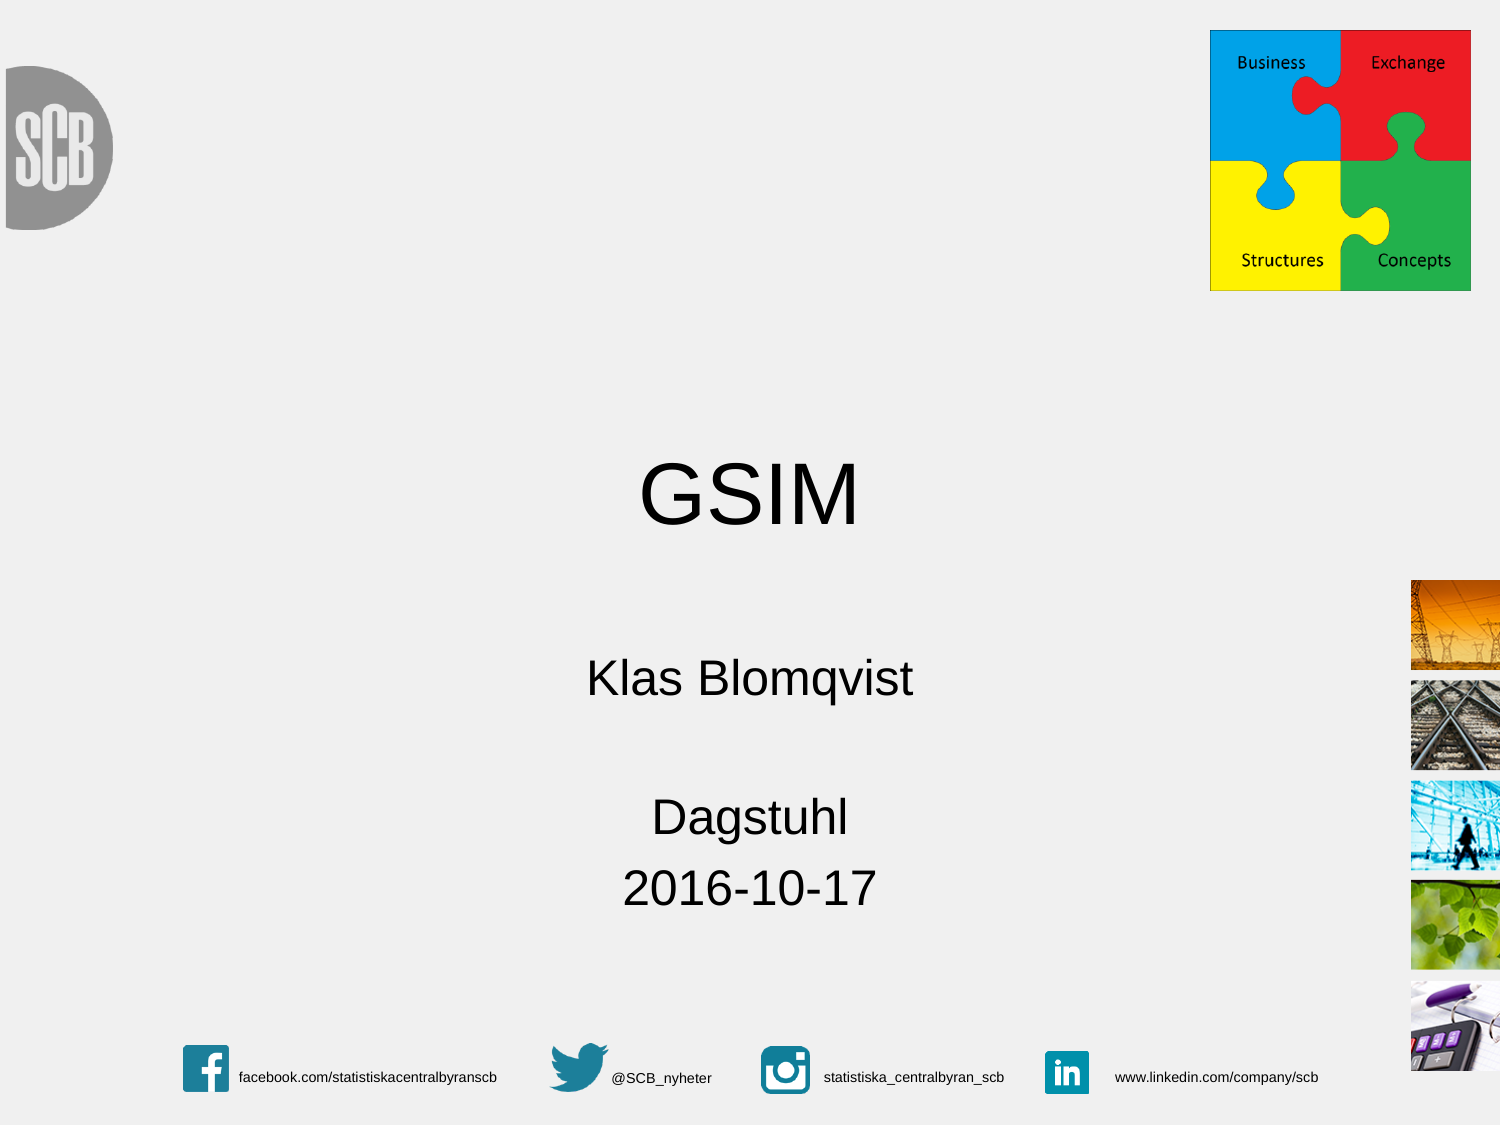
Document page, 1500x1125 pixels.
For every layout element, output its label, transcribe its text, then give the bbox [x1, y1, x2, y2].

picture [1045, 1051, 1089, 1094]
title GSIM [206, 368, 1294, 610]
picture [5, 66, 113, 230]
picture [1411, 580, 1500, 1071]
picture [761, 1046, 810, 1094]
picture [183, 1045, 229, 1092]
picture [549, 1043, 609, 1092]
subtitle Klas Blomqvist Dagstuhl 2016-10-17 [225, 637, 1275, 925]
picture [1210, 30, 1471, 291]
